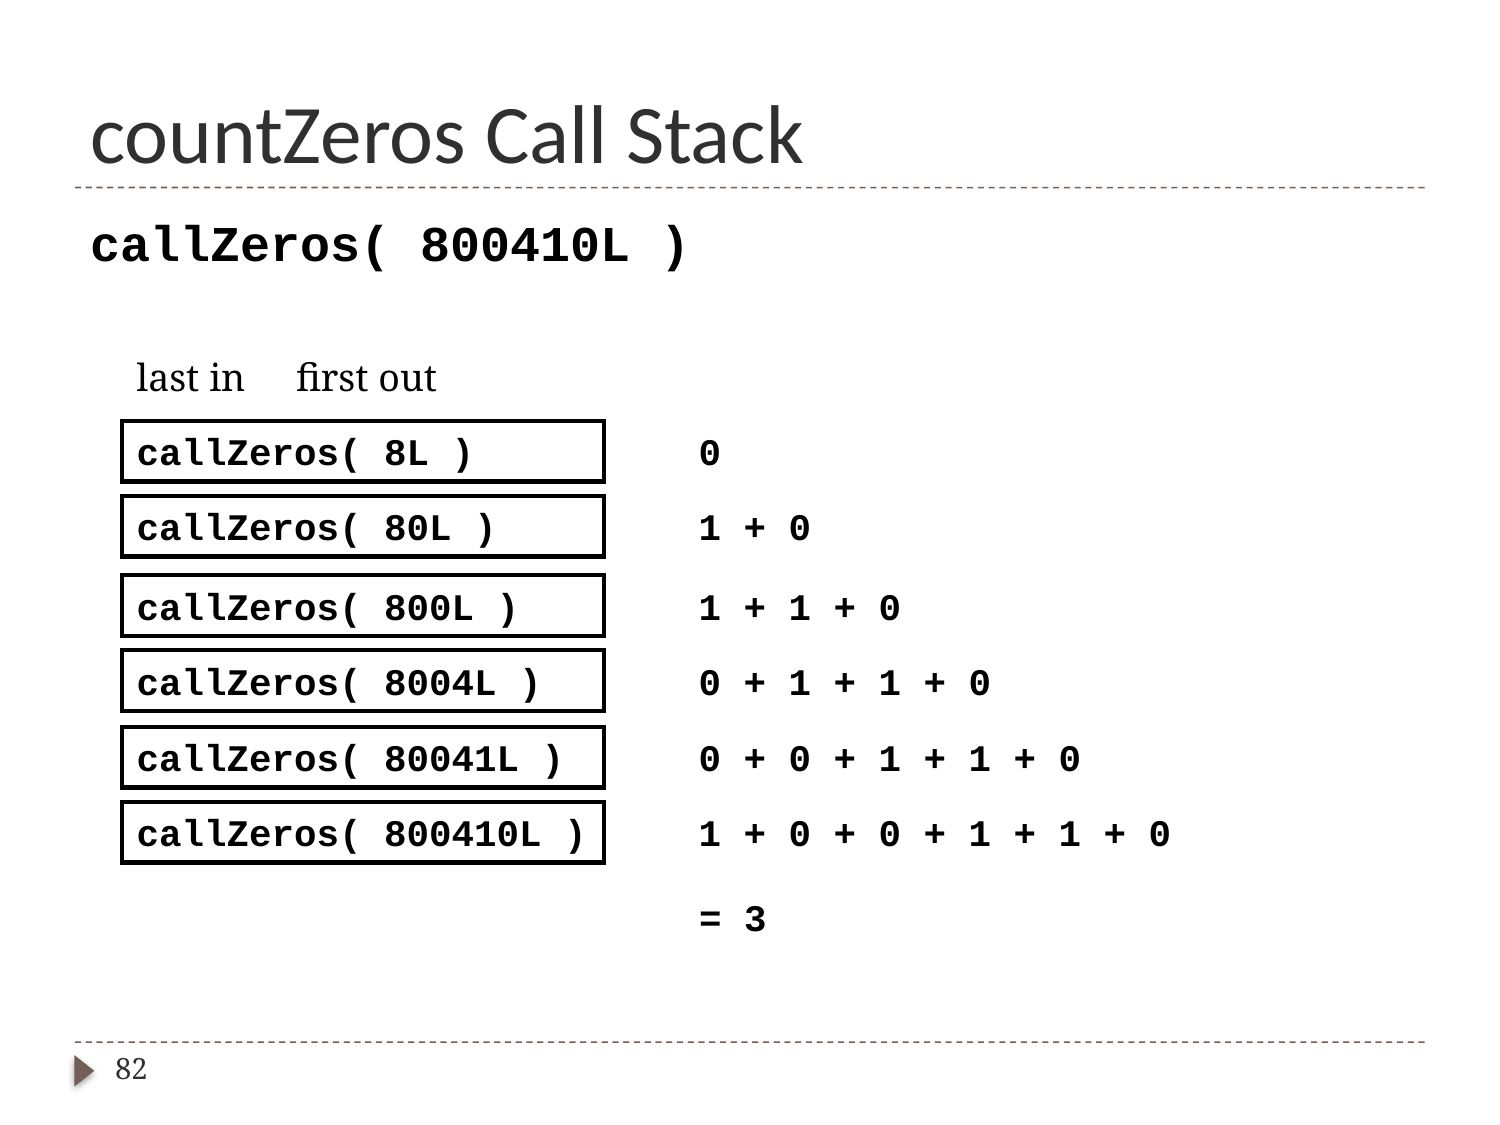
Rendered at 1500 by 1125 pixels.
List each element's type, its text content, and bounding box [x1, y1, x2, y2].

text_box callZeros( 80L ) [121, 495, 605, 557]
text_box callZeros( 800410L ) [121, 801, 605, 863]
text_box callZeros( 8004L ) [121, 650, 605, 711]
list callZeros( 800410L ) [74, 199, 1426, 1011]
text_box 1 + 0 + 0 + 1 + 1 + 0 [683, 801, 1167, 863]
title countZeros Call Stack [74, 24, 1426, 188]
text_box callZeros( 80041L ) [121, 726, 605, 788]
text_box 1 + 0 [683, 495, 1167, 557]
text_box 0 [683, 420, 1167, 482]
text_box = 3 [684, 886, 1167, 947]
text_box callZeros( 8L ) [121, 420, 605, 482]
text_box 0 + 0 + 1 + 1 + 0 [683, 726, 1167, 788]
slide_number 82 [100, 1042, 426, 1103]
text_box 0 + 1 + 1 + 0 [683, 650, 1167, 711]
text_box 1 + 1 + 0 [683, 575, 1167, 636]
text_box last in [121, 346, 263, 408]
text_box callZeros( 800L ) [121, 575, 605, 636]
text_box first out [281, 346, 422, 408]
